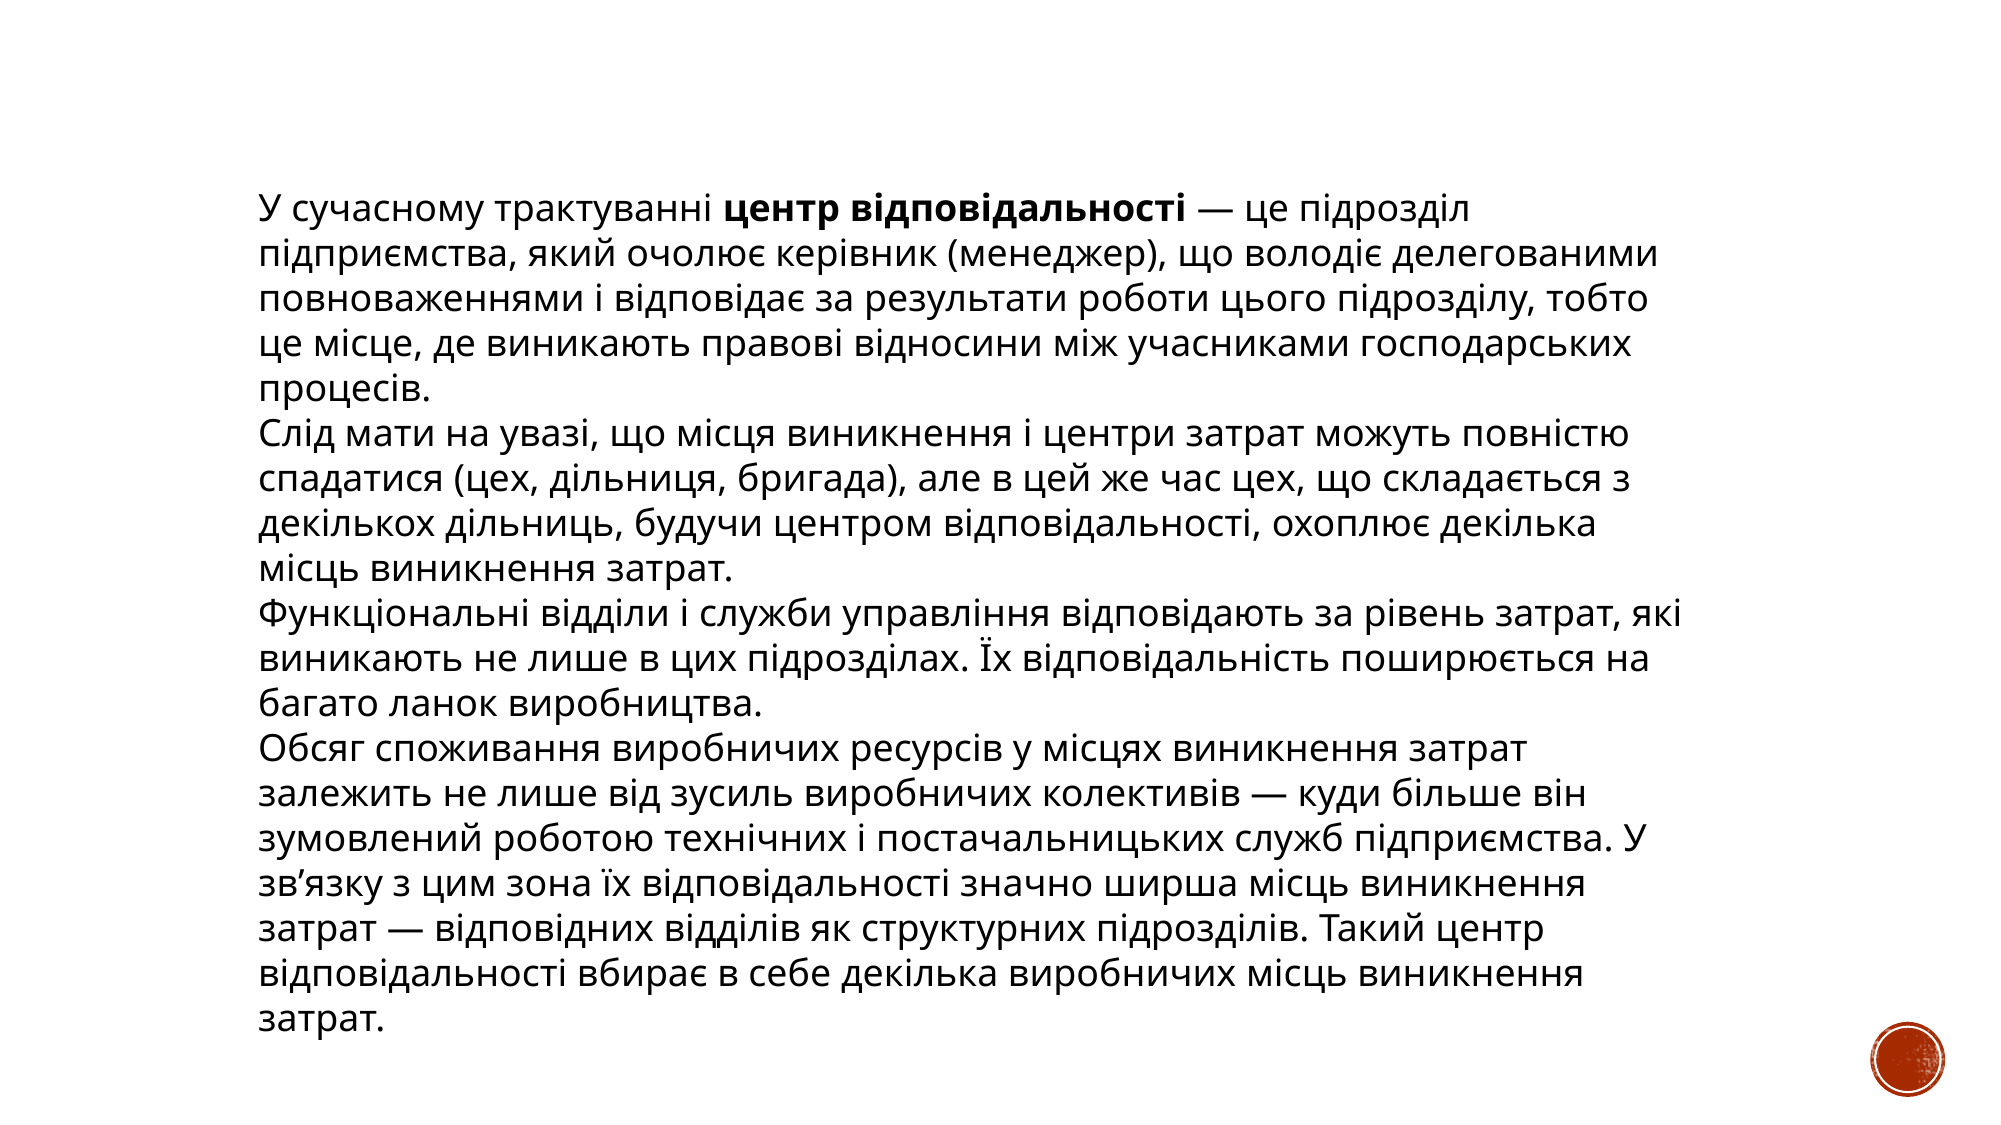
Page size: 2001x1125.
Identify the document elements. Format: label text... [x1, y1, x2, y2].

text_box У сучасному трактуванні центр відповідальності — це підрозділ підприємства, який очолює керівник (менеджер), що володіє делегованими повноваженнями і відповідає за результати роботи цього підрозділу, тобто це місце, де виникають правові відносини між учасниками господарських процесів. Слід мати на увазі, що місця виникнення і центри затрат можуть повністю спадатися (цех, дільниця, бригада), але в цей же час цех, що складається з декількох дільниць, будучи центром відповідальності, охоплює декілька місць виникнення затрат. Функціональні відділи і служби управління відповідають за рівень затрат, які виникають не лише в цих підрозділах. Їх відповідальність поширюється на багато ланок виробництва. Обсяг споживання виробничих ресурсів у місцях виникнення затрат залежить не лише від зусиль виробничих колективів — куди більше він зумовлений роботою технічних і постачальницьких служб підприємства. У зв’язку з цим зона їх відповідальності значно ширша місць виникнення затрат — відповідних відділів як структурних підрозділів. Такий центр відповідальності вбирає в себе декілька виробничих місць виникнення затрат. [243, 176, 1705, 1046]
